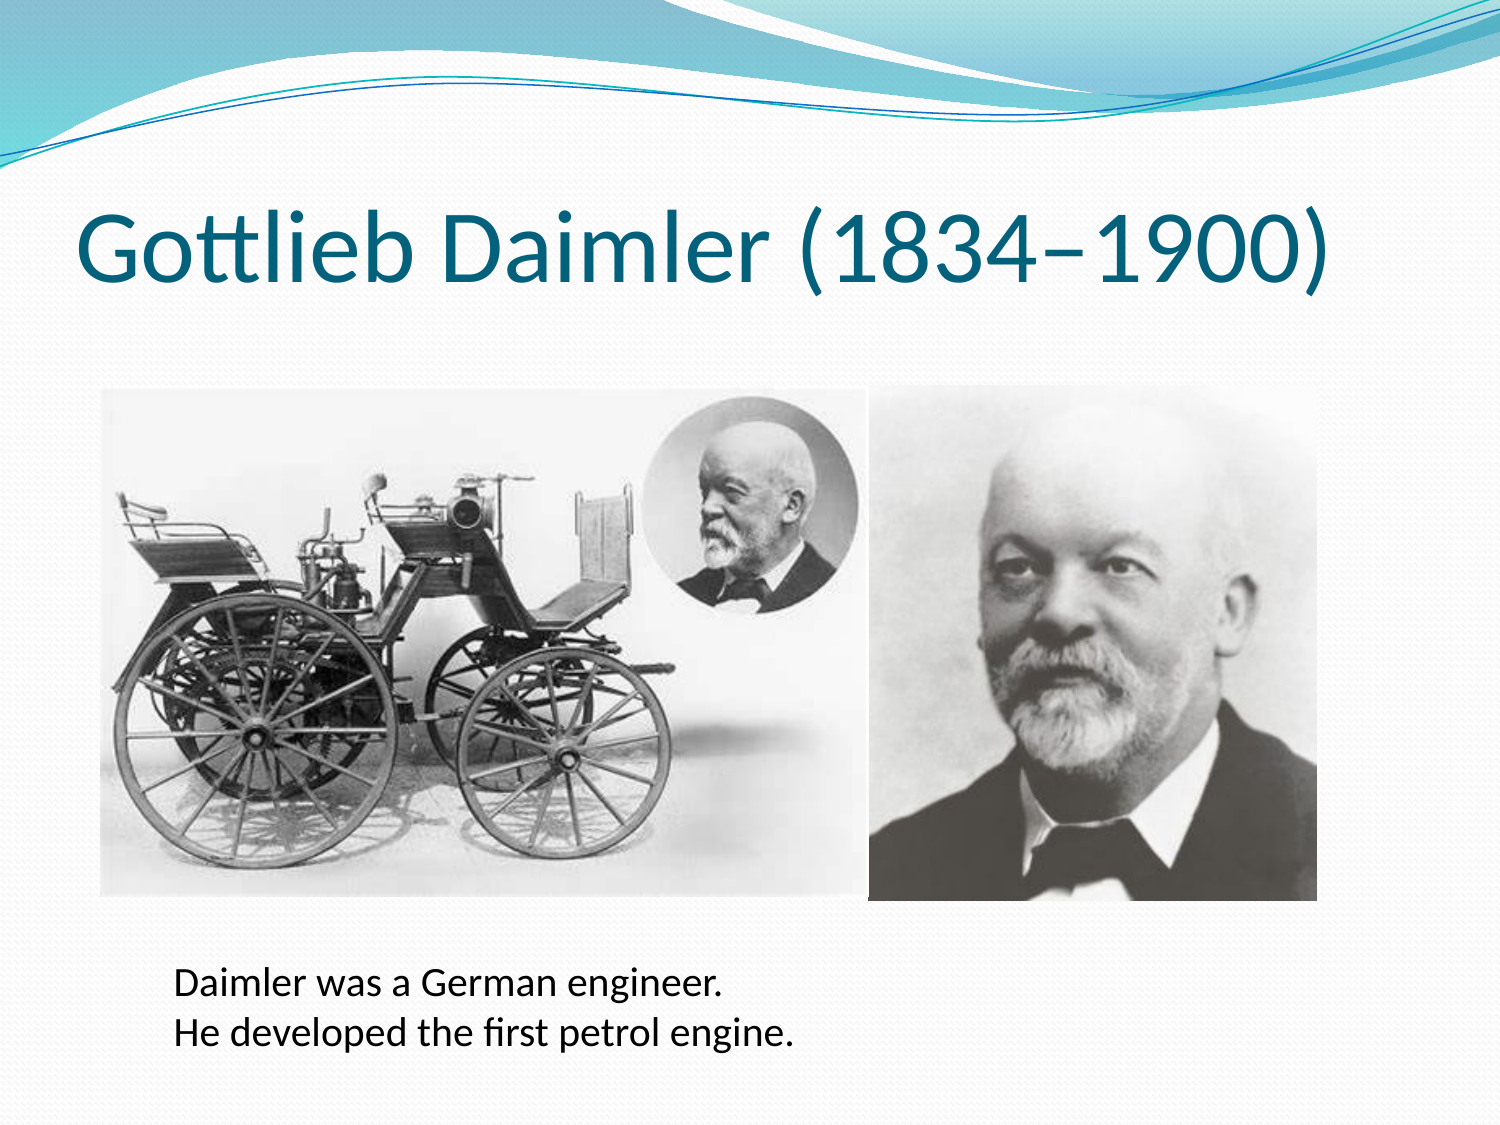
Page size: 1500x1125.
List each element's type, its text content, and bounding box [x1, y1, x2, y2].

title Gottlieb Daimler (1834–1900) [75, 115, 1425, 303]
picture [100, 385, 869, 897]
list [869, 385, 1317, 902]
text_box Daimler was a German engineer. He developed the first petrol engine. [158, 946, 1317, 1062]
